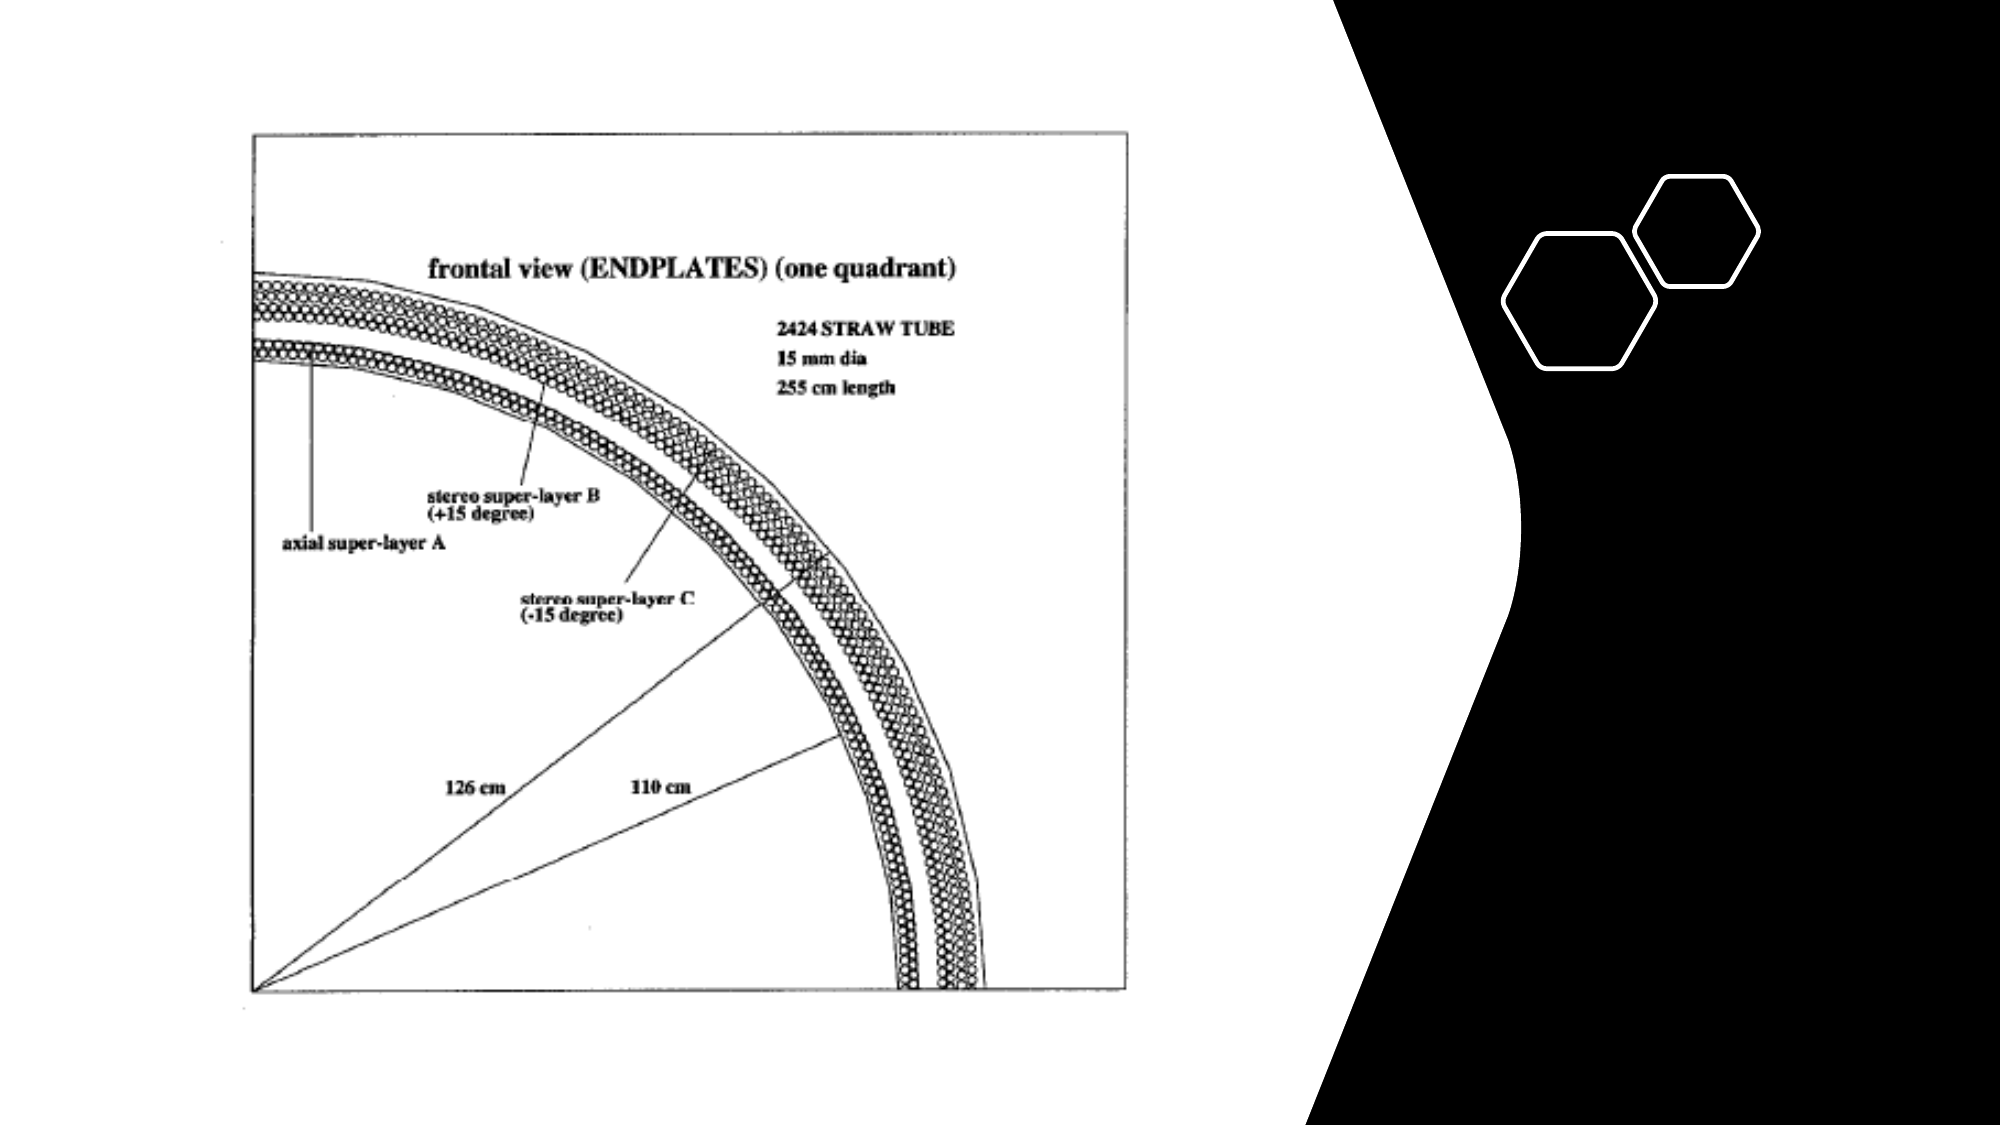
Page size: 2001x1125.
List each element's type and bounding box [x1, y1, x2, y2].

text_box [0, 0, 1522, 1125]
picture [216, 105, 1151, 1019]
text_box [1502, 176, 1760, 369]
text_box [1306, 0, 2000, 1125]
